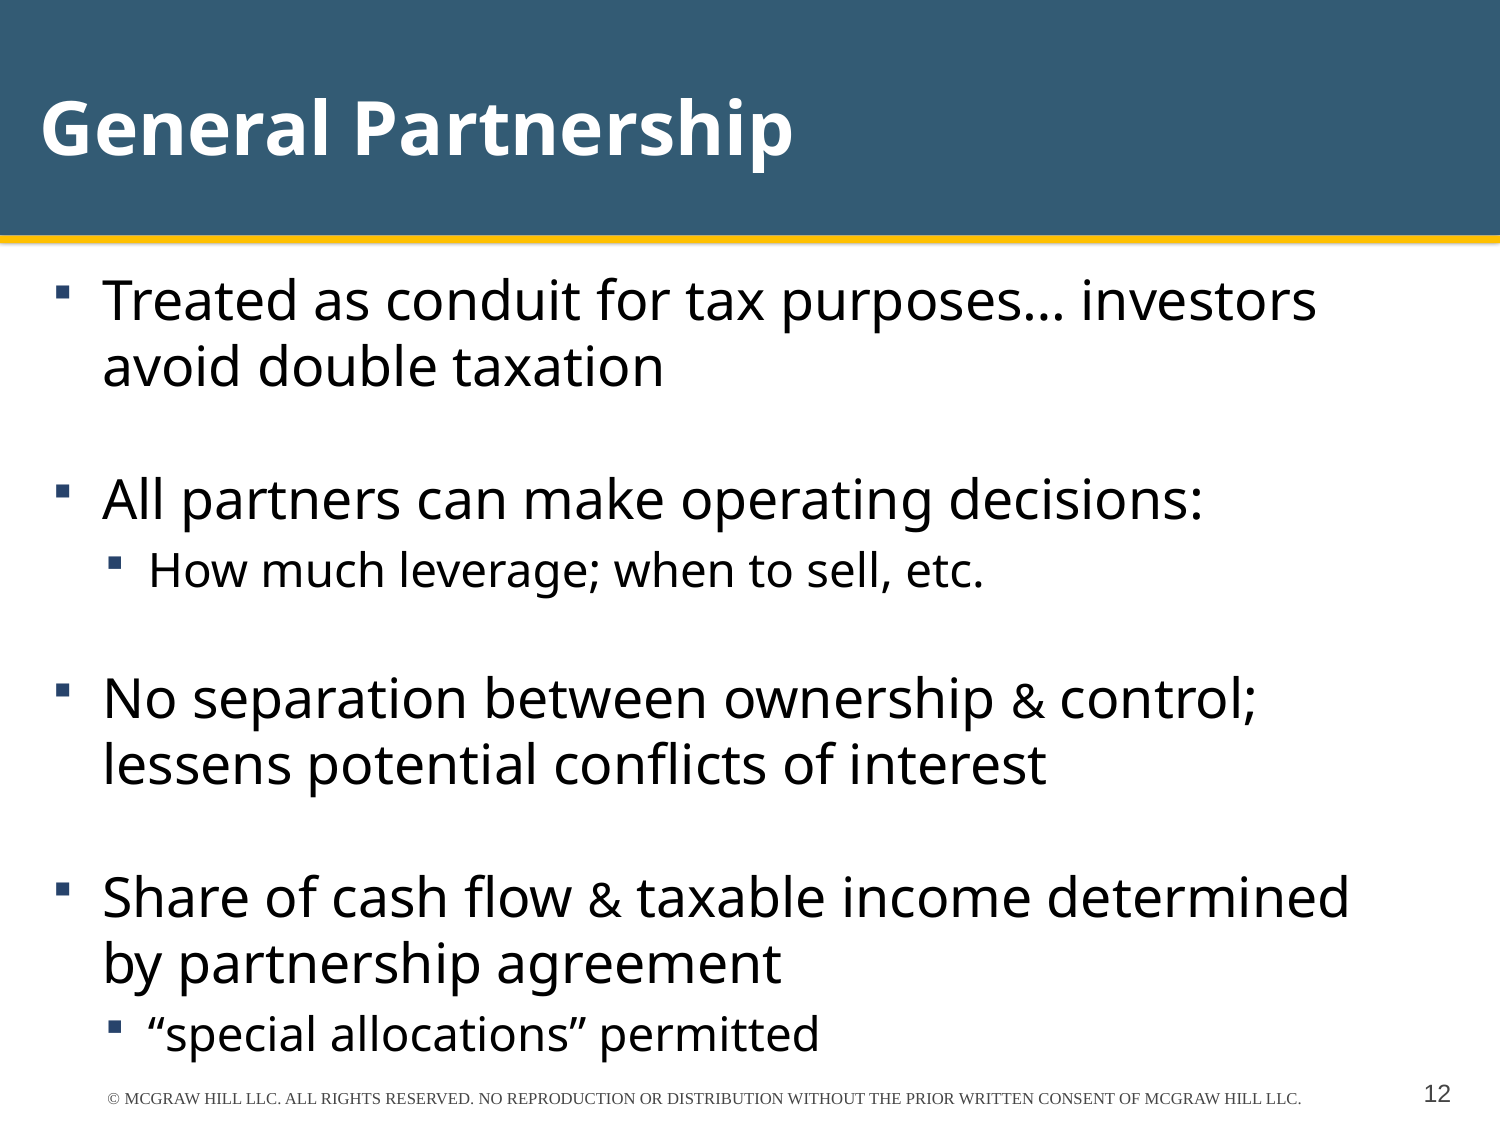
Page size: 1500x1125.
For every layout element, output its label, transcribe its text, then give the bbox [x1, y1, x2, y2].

title General Partnership [24, 37, 1450, 213]
footer © MCGRAW HILL LLC. ALL RIGHTS RESERVED. NO REPRODUCTION OR DISTRIBUTION WITHOUT THE PRIOR WRITTEN CONSENT OF MCGRAW HILL LLC. [75, 1062, 1337, 1108]
list Treated as conduit for tax purposes… investors avoid double taxation All partners can make operating decisions: How much leverage; when to sell, etc. No separation between ownership & control; lessens potential conflicts of interest Share of cash flow & taxable income determined by partnership agreement “special allocations” permitted [24, 249, 1438, 1075]
slide_number 12 [1345, 1062, 1467, 1108]
